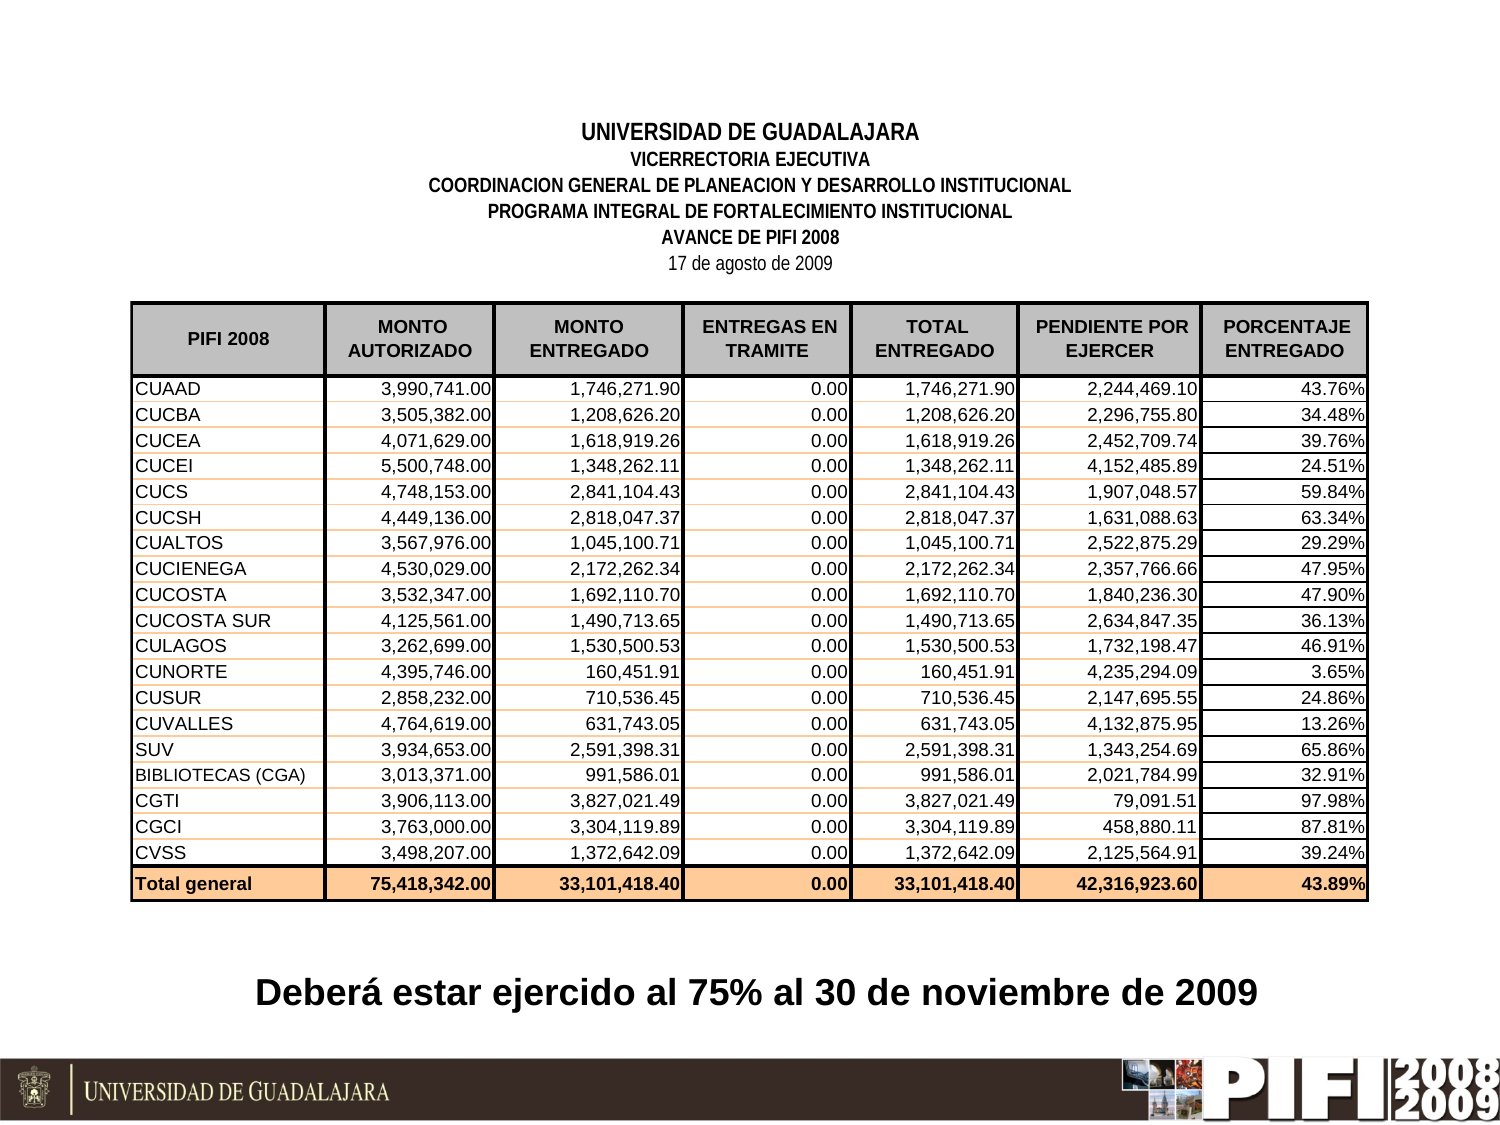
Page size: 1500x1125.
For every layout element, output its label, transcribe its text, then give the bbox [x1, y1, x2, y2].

picture [0, 0, 1500, 1125]
text_box Deberá estar ejercido al 75% al 30 de noviembre de 2009 [240, 960, 1274, 1021]
